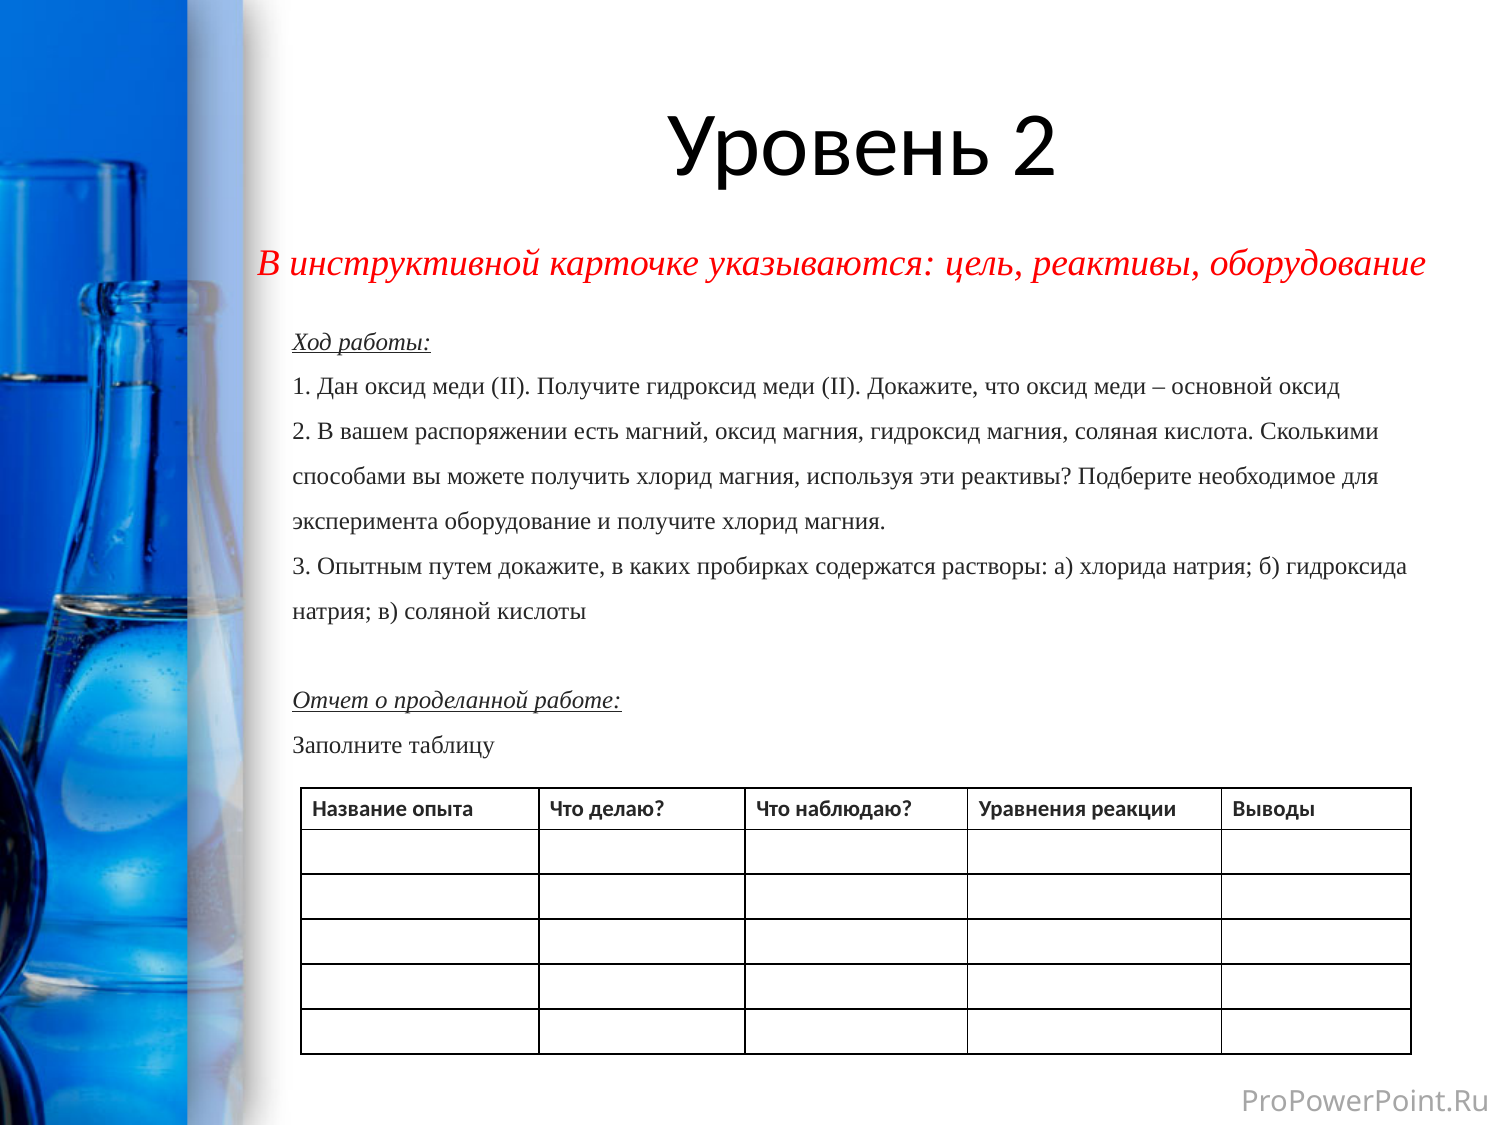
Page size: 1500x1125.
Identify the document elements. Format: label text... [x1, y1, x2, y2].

table_cell [540, 830, 744, 873]
table_cell [302, 920, 538, 963]
table_cell [540, 965, 744, 1008]
table_cell [540, 875, 744, 918]
table_cell [968, 830, 1221, 873]
table_cell [1222, 875, 1410, 918]
text_box Ход работы: 1. Дан оксид меди (II). Получите гидроксид меди (II). Докажите, что оксид меди – основной оксид 2. В вашем распоряжении есть магний, оксид магния, гидроксид магния, соляная кислота. Сколькими способами вы можете получить хлорид магния, используя эти реактивы? Подберите необходимое для эксперимента оборудование и получите хлорид магния. 3. Опытным путем докажите, в каких пробирках содержатся растворы: а) хлорида натрия; б) гидроксида натрия; в) соляной кислоты Отчет о проделанной работе: Заполните таблицу [277, 302, 1447, 767]
table_cell [302, 1010, 538, 1053]
table_cell [1222, 920, 1410, 963]
table_cell [746, 830, 967, 873]
picture [0, 0, 1500, 1125]
table_header Что делаю? [540, 789, 744, 829]
table_cell [746, 920, 967, 963]
table_cell [302, 875, 538, 918]
table_cell [968, 1010, 1221, 1053]
table_header Уравнения реакции [968, 789, 1221, 829]
table_cell [746, 965, 967, 1008]
table_cell [1222, 830, 1410, 873]
table_cell [540, 920, 744, 963]
title Уровень 2 [301, 45, 1425, 208]
text_box В инструктивной карточке указываются: цель, реактивы, оборудование [242, 208, 1447, 291]
table_cell [968, 965, 1221, 1008]
table_cell [968, 920, 1221, 963]
table_cell [968, 875, 1221, 918]
table_cell [302, 830, 538, 873]
table_cell [540, 1010, 744, 1053]
table_header Название опыта [302, 789, 538, 829]
table_cell [1222, 1010, 1410, 1053]
table_header Выводы [1222, 789, 1410, 829]
table_cell [746, 875, 967, 918]
table_cell [1222, 965, 1410, 1008]
table_cell [746, 1010, 967, 1053]
table_header Что наблюдаю? [746, 789, 967, 829]
table_cell [302, 965, 538, 1008]
